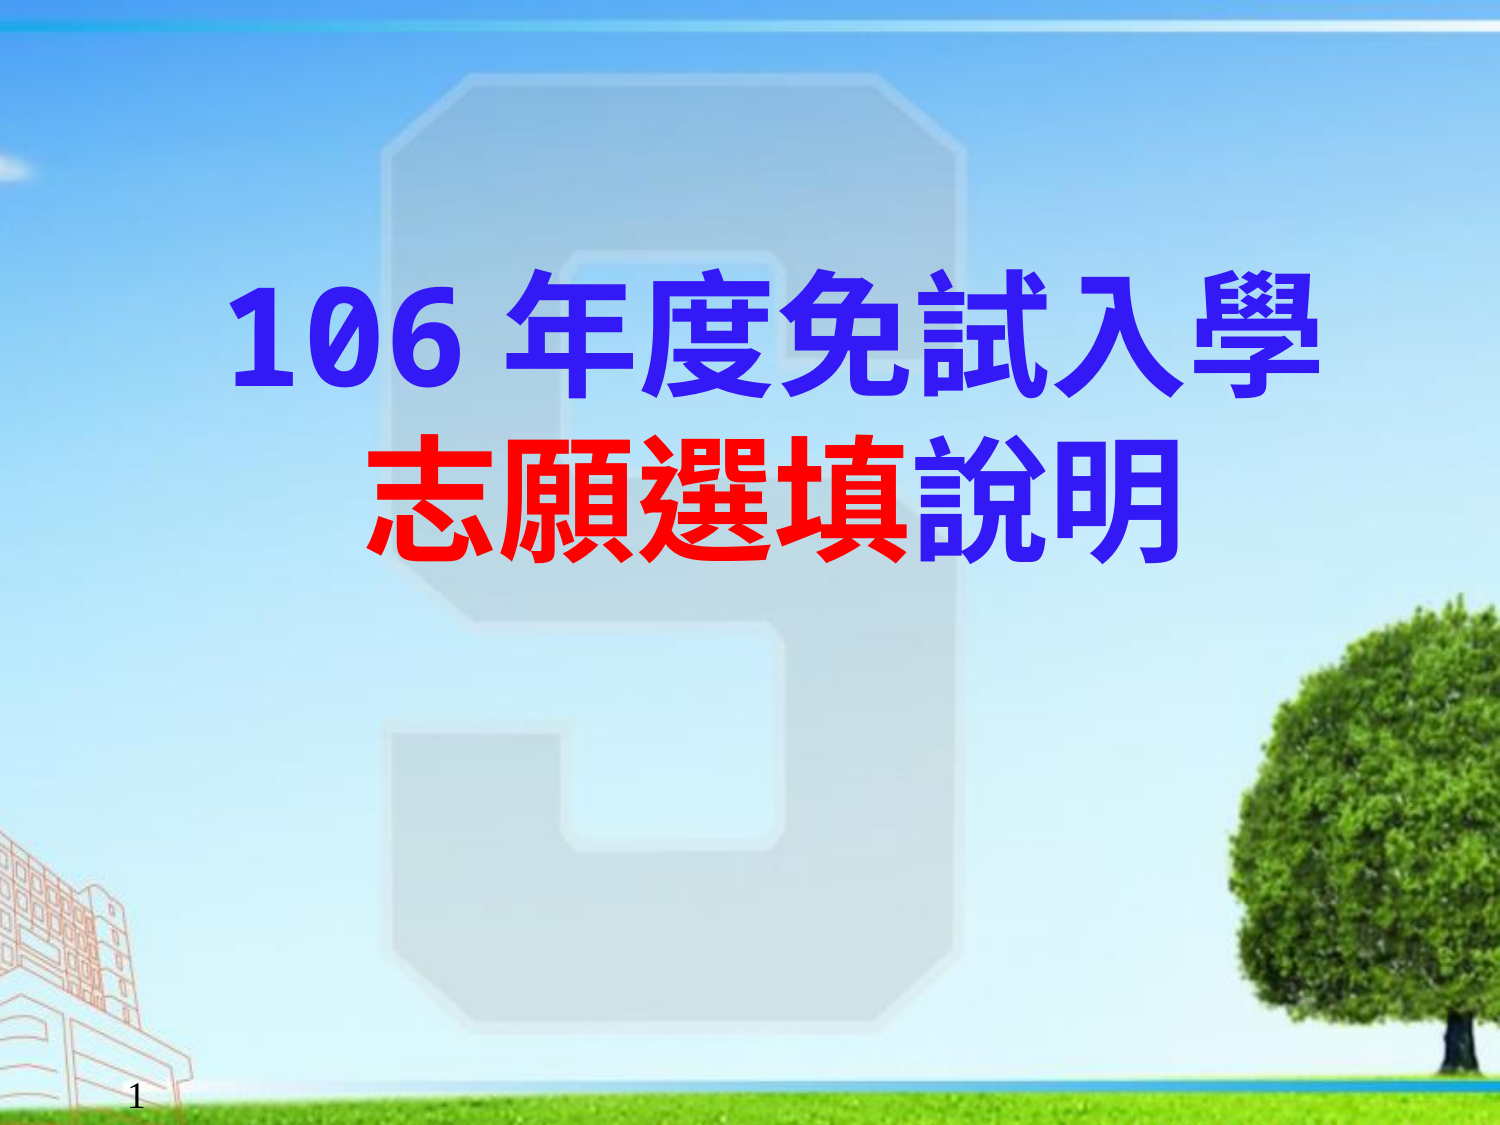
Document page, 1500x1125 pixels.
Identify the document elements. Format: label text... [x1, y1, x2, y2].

title 106年度免試入學 志願選填說明 [170, 231, 1377, 587]
picture [0, 0, 1500, 1125]
